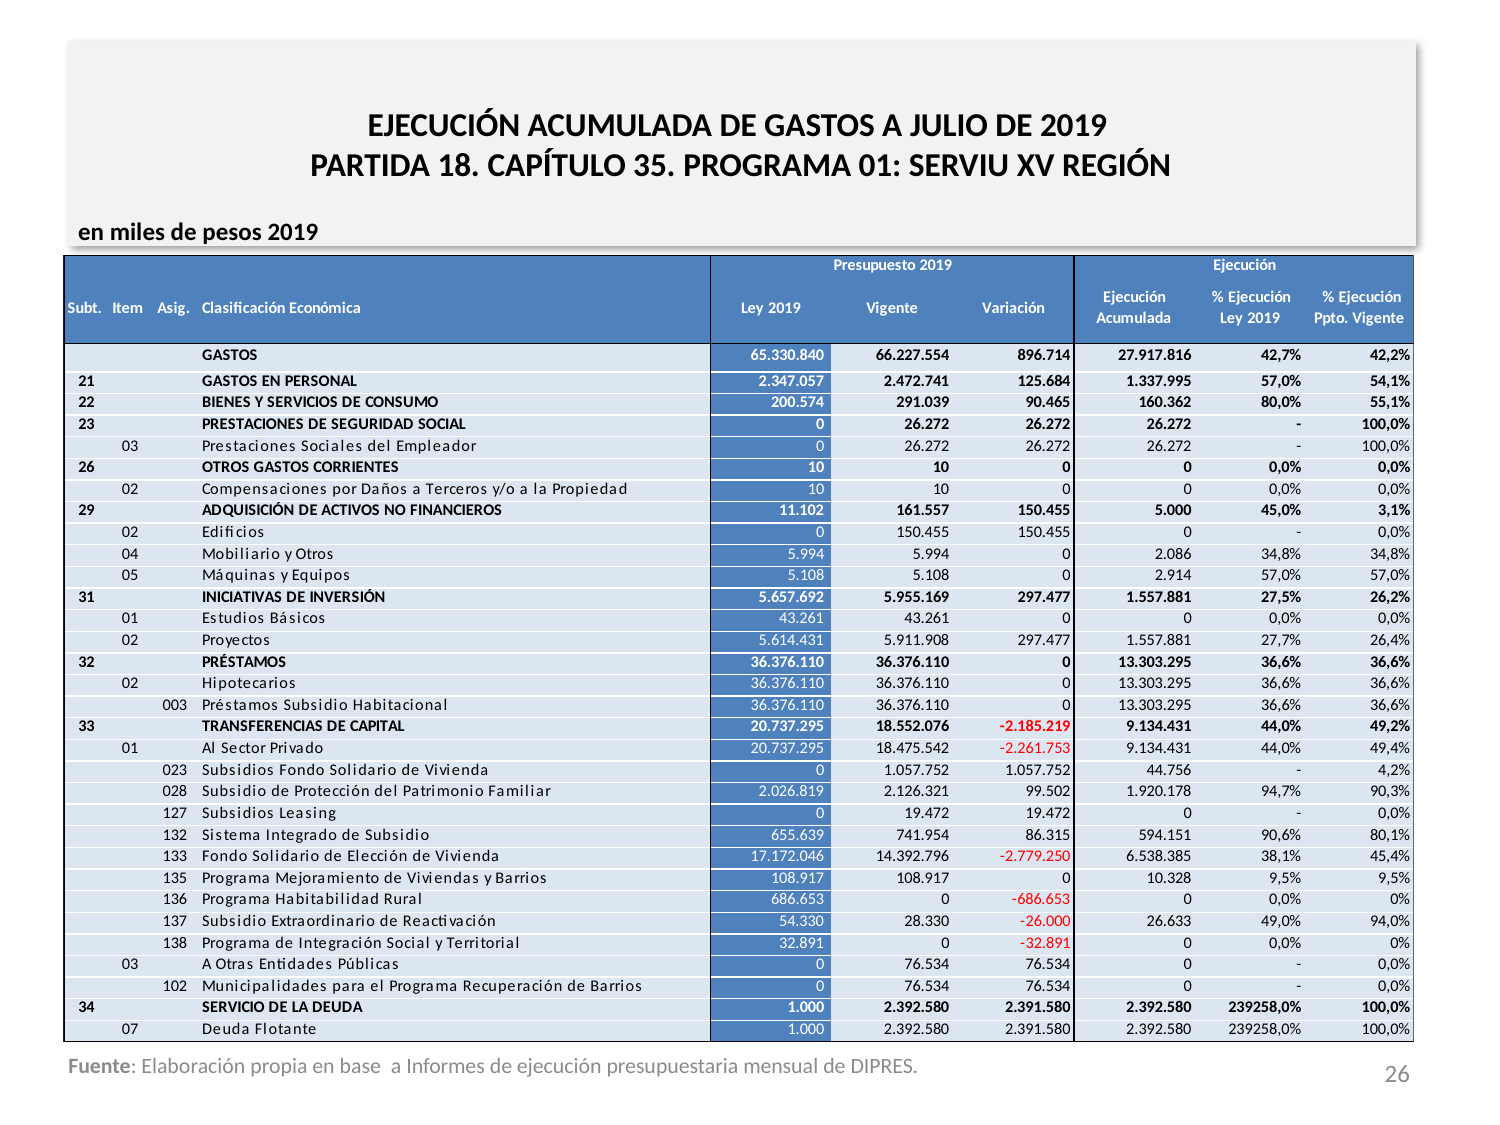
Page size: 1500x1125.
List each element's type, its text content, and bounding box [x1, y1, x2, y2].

footer Fuente: Elaboración propia en base a Informes de ejecución presupuestaria mensual de DIPRES. [53, 1042, 1401, 1087]
picture [63, 254, 1416, 1043]
title EJECUCIÓN ACUMULADA DE GASTOS A JULIO DE 2019 PARTIDA 18. CAPÍTULO 35. PROGRAMA 01: SERVIU XV REGIÓN [67, 41, 1415, 246]
text_box en miles de pesos 2019 [63, 208, 1414, 253]
slide_number 26 [1074, 1042, 1425, 1103]
